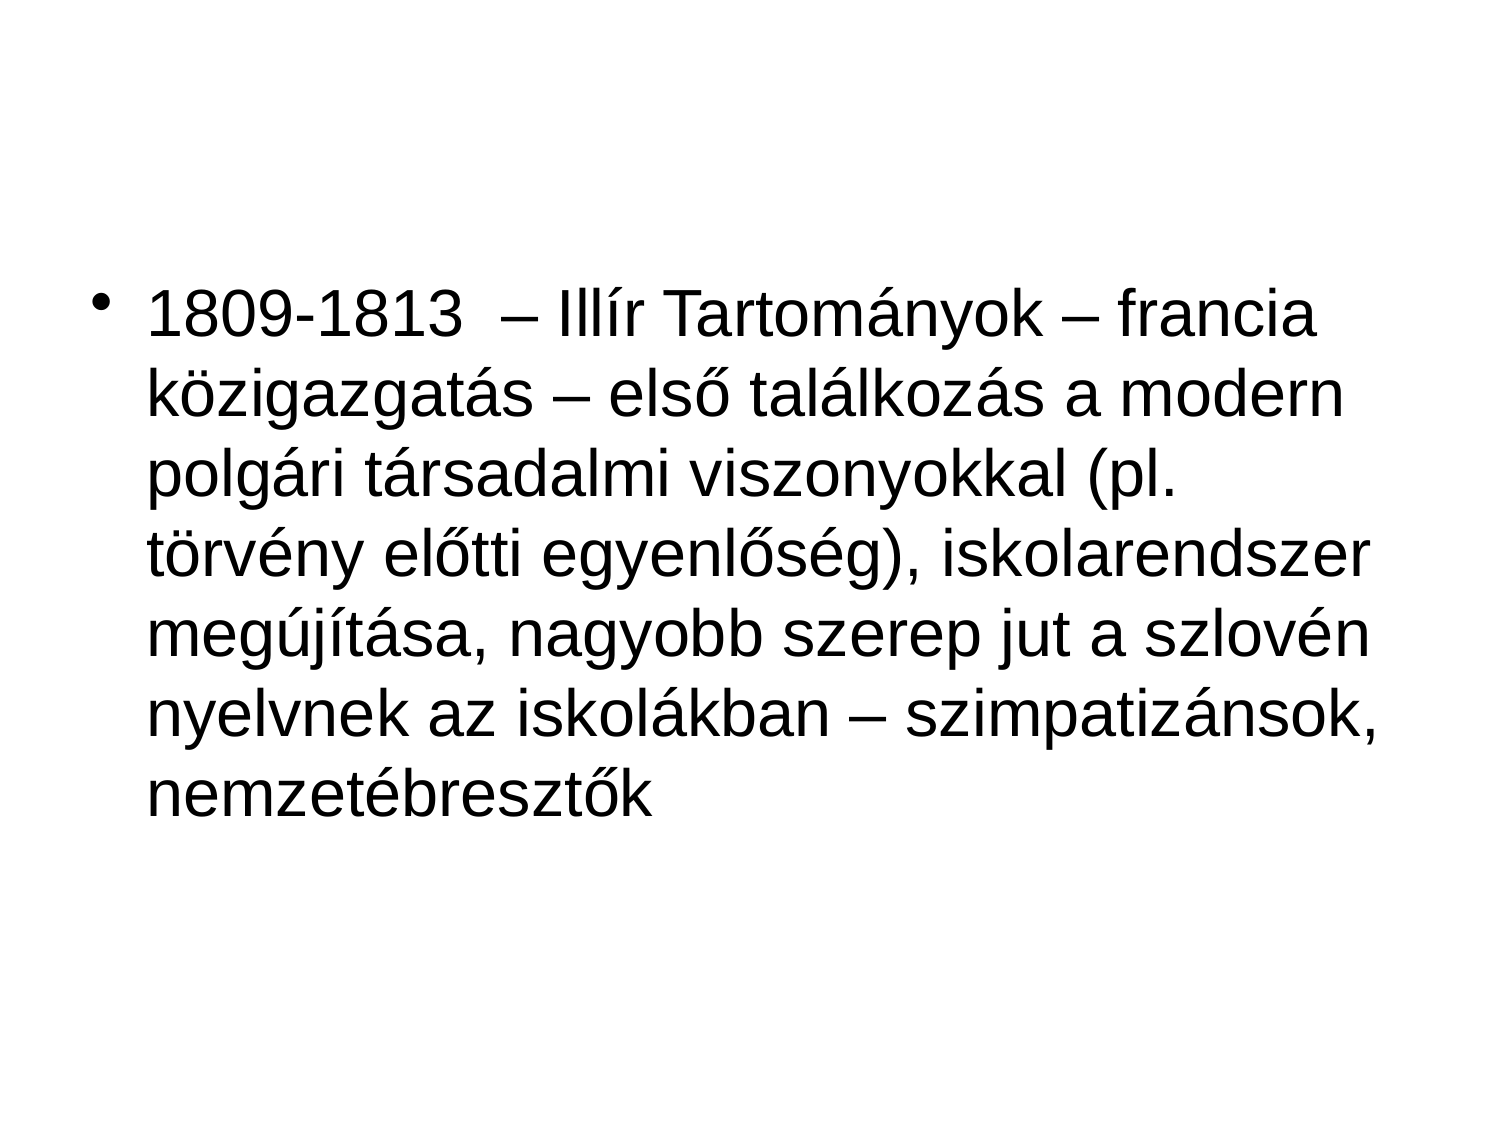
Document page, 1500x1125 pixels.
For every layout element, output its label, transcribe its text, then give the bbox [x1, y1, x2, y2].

list 1809-1813 – Illír Tartományok – francia közigazgatás – első találkozás a modern polgári társadalmi viszonyokkal (pl. törvény előtti egyenlőség), iskolarendszer megújítása, nagyobb szerep jut a szlovén nyelvnek az iskolákban – szimpatizánsok, nemzetébresztők [75, 262, 1425, 1005]
